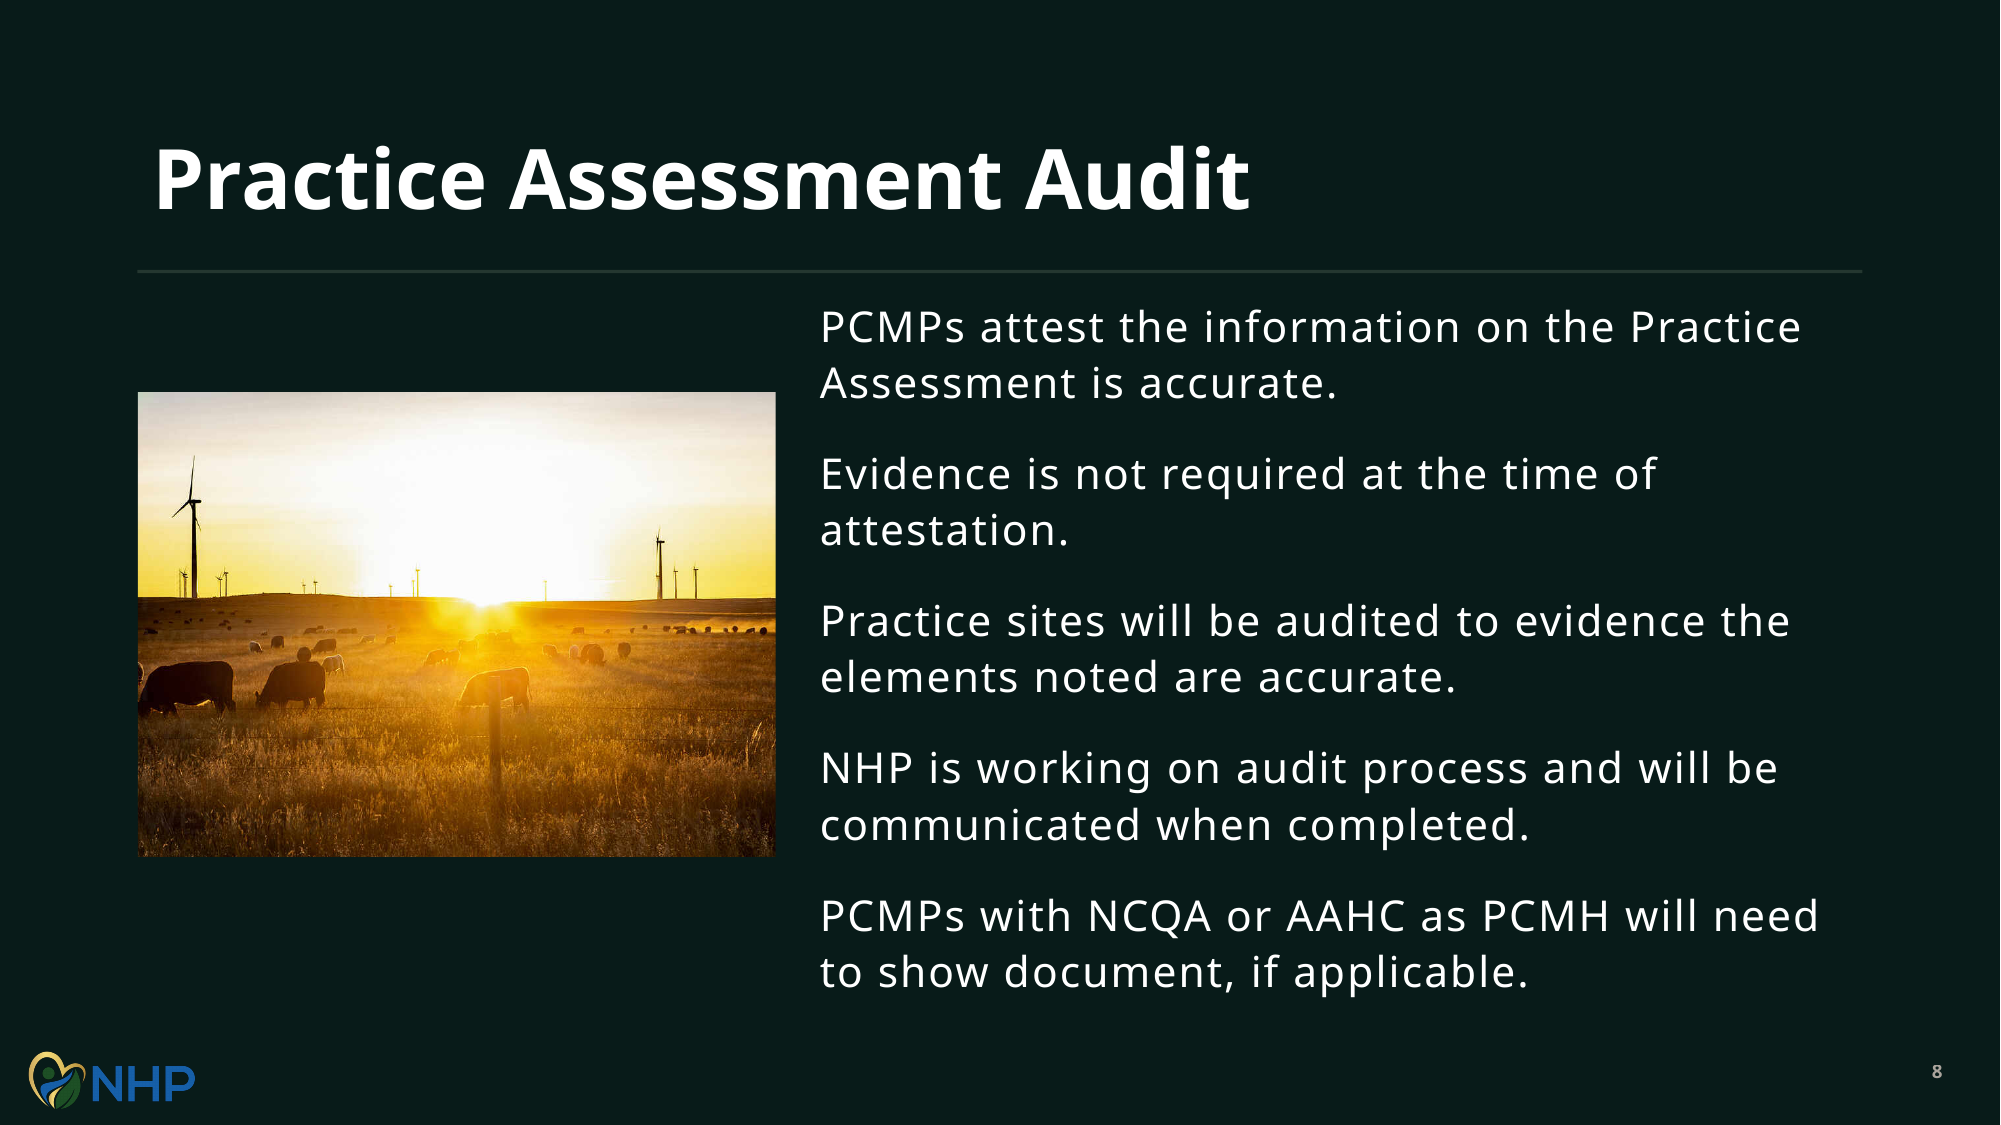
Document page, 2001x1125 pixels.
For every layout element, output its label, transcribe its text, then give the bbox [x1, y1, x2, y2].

list PCMPs attest the information on the Practice Assessment is accurate. Evidence is not required at the time of attestation. Practice sites will be audited to evidence the elements noted are accurate. NHP is working on audit process and will be communicated when completed. PCMPs with NCQA or AAHC as PCMH will need to show document, if applicable. [804, 287, 1863, 1008]
title Practice Assessment Audit [137, 109, 1863, 244]
picture [137, 392, 776, 857]
slide_number 8 [1725, 1042, 1958, 1103]
picture [16, 1042, 207, 1118]
